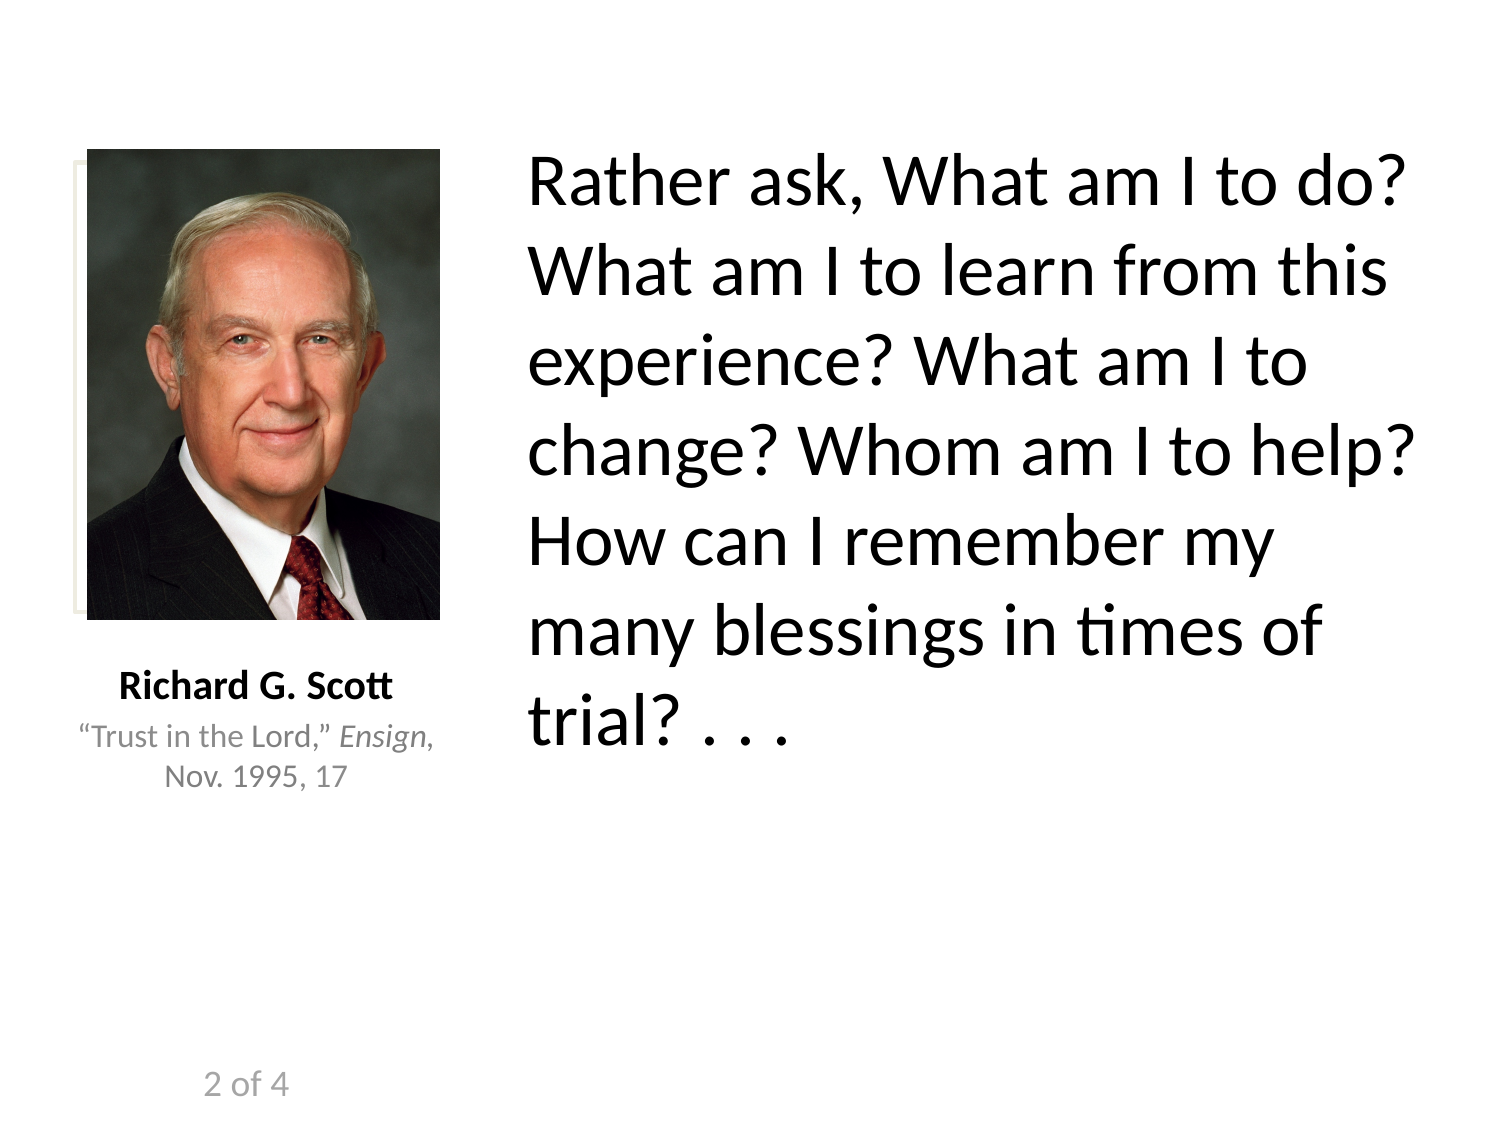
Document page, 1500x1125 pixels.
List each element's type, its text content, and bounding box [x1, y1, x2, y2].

title Rather ask, What am I to do? What am I to learn from this experience? What am I to change? Whom am I to help? How can I remember my many blessings in times of trial? . . . [512, 324, 1475, 567]
subtitle Richard G. Scott “Trust in the Lord,” Ensign, Nov. 1995, 17 [37, 650, 475, 838]
picture [87, 149, 440, 620]
text_box 2 of 4 [188, 1051, 305, 1112]
text_box [73, 160, 82, 614]
